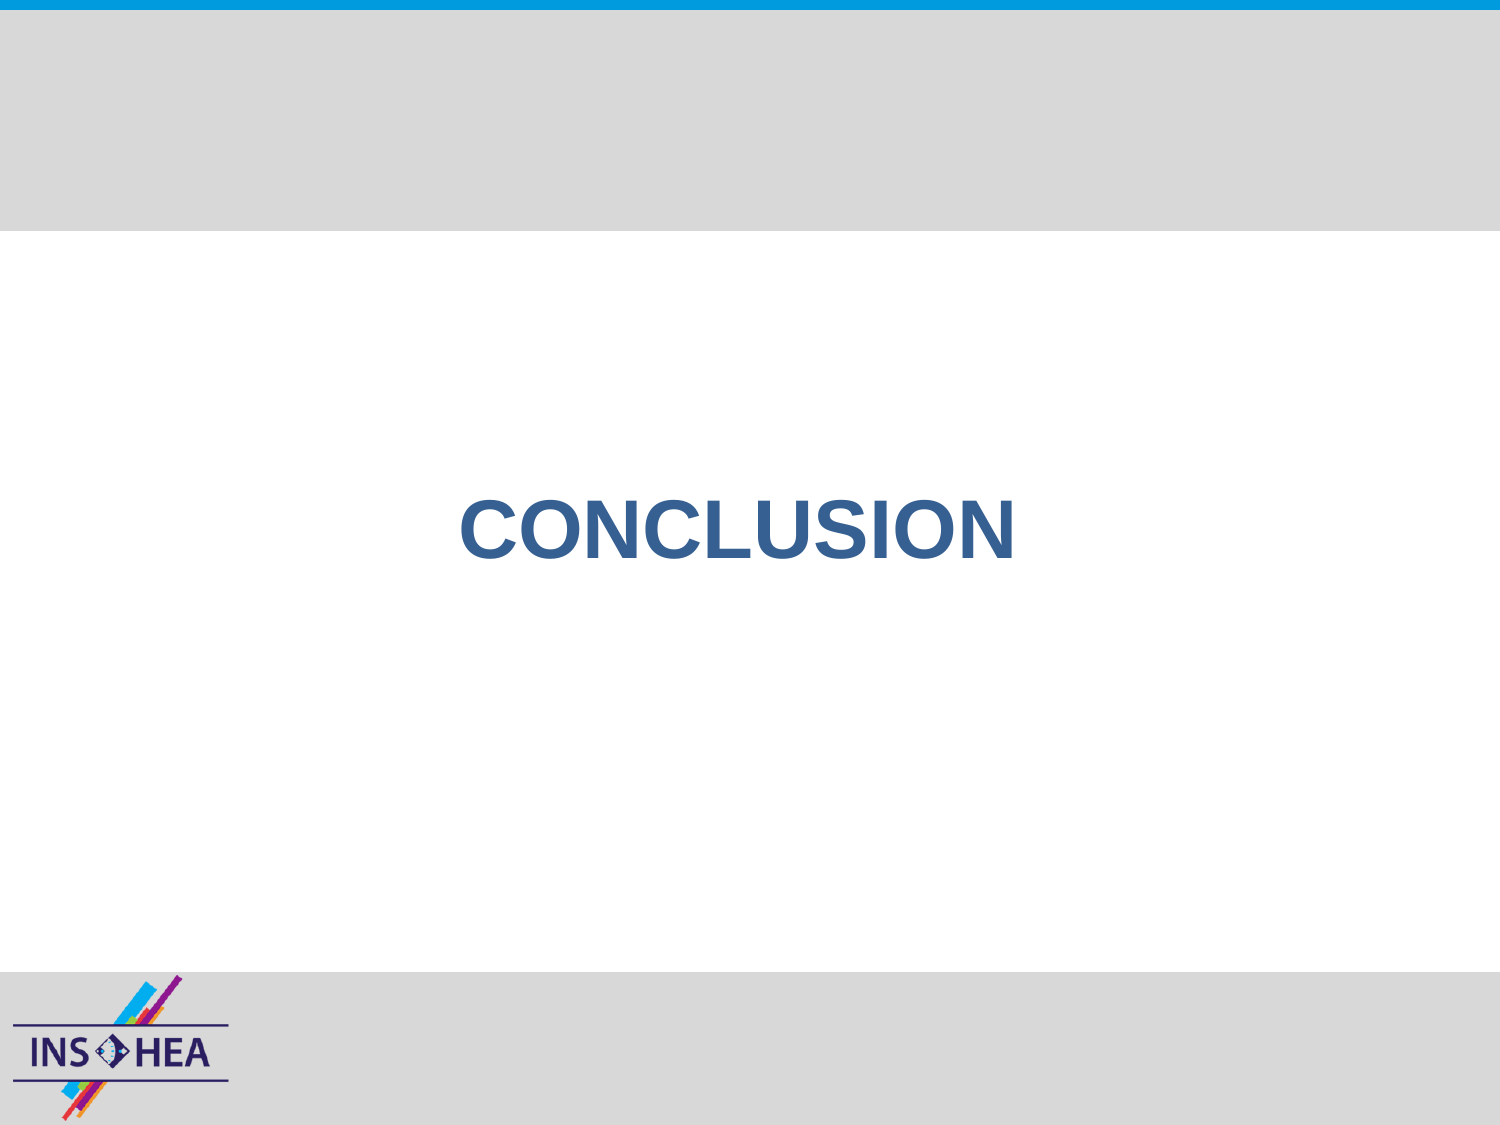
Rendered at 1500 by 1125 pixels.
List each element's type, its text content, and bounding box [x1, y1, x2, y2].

picture [0, 11, 1500, 1125]
title conclusion [100, 468, 1376, 692]
